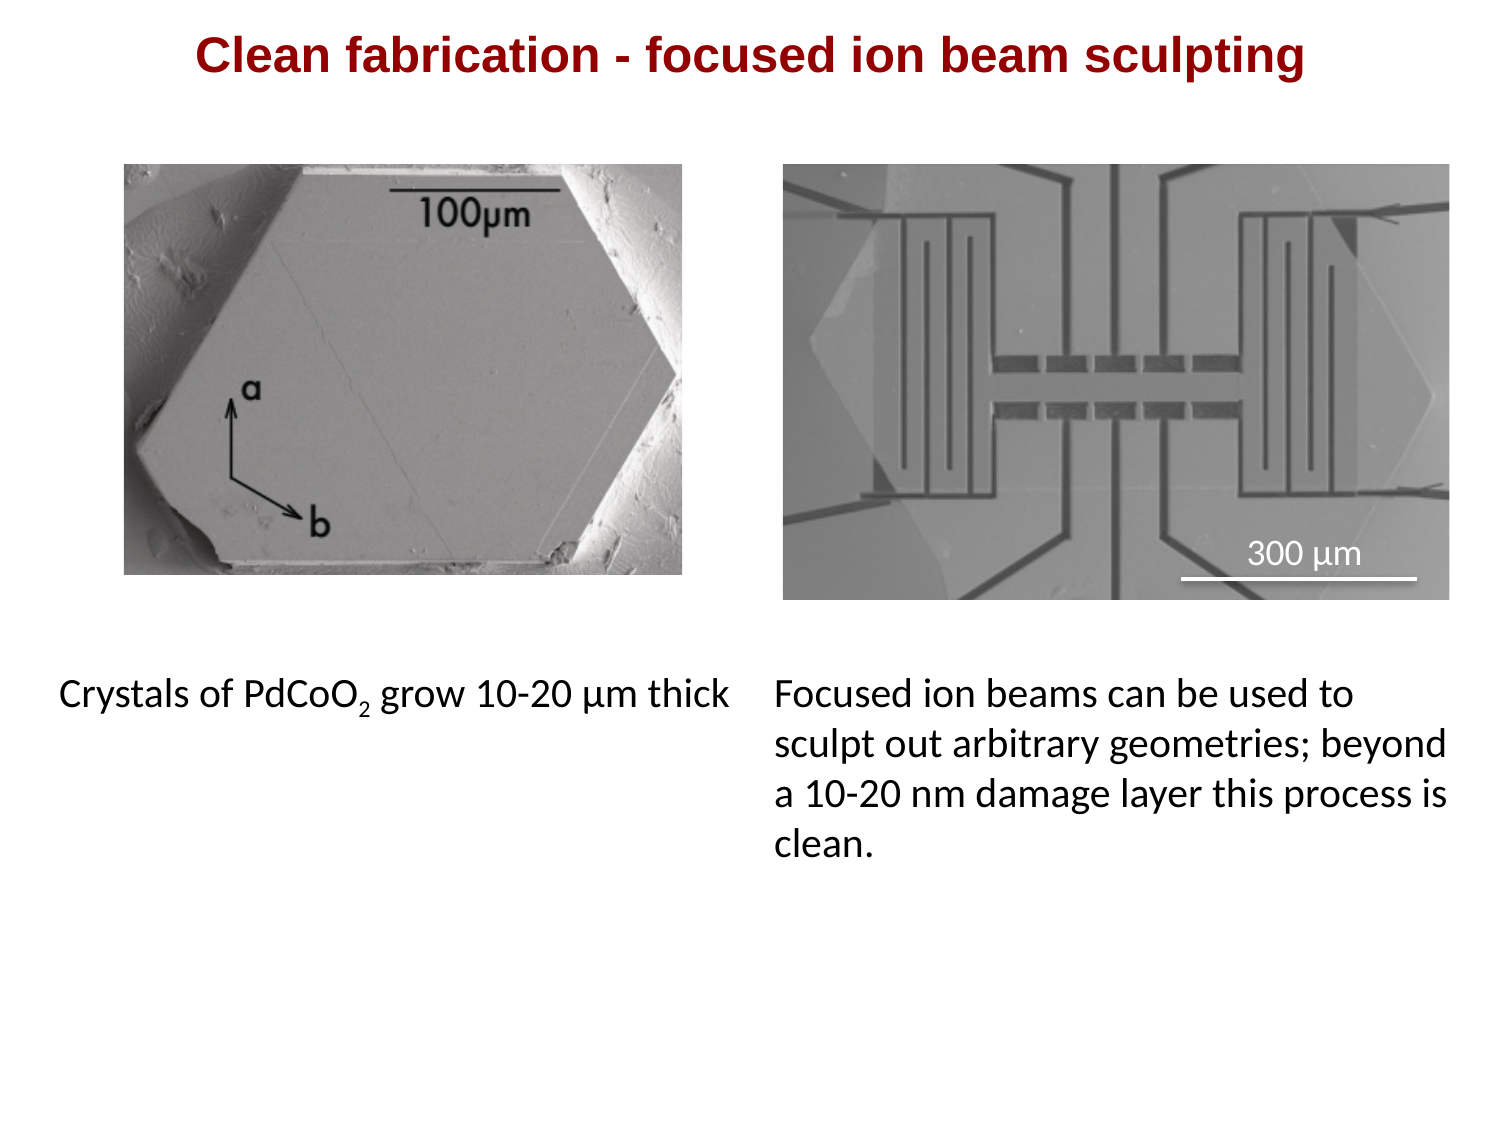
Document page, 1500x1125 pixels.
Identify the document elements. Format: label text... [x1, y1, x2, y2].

picture [123, 163, 683, 575]
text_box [782, 163, 1450, 601]
text_box Clean fabrication - focused ion beam sculpting [181, 16, 1321, 90]
text_box Crystals of PdCoO2 grow 10-20 μm thick [44, 658, 799, 730]
text_box Focused ion beams can be used to sculpt out arbitrary geometries; beyond a 10-20 nm damage layer this process is clean. [759, 658, 1473, 874]
